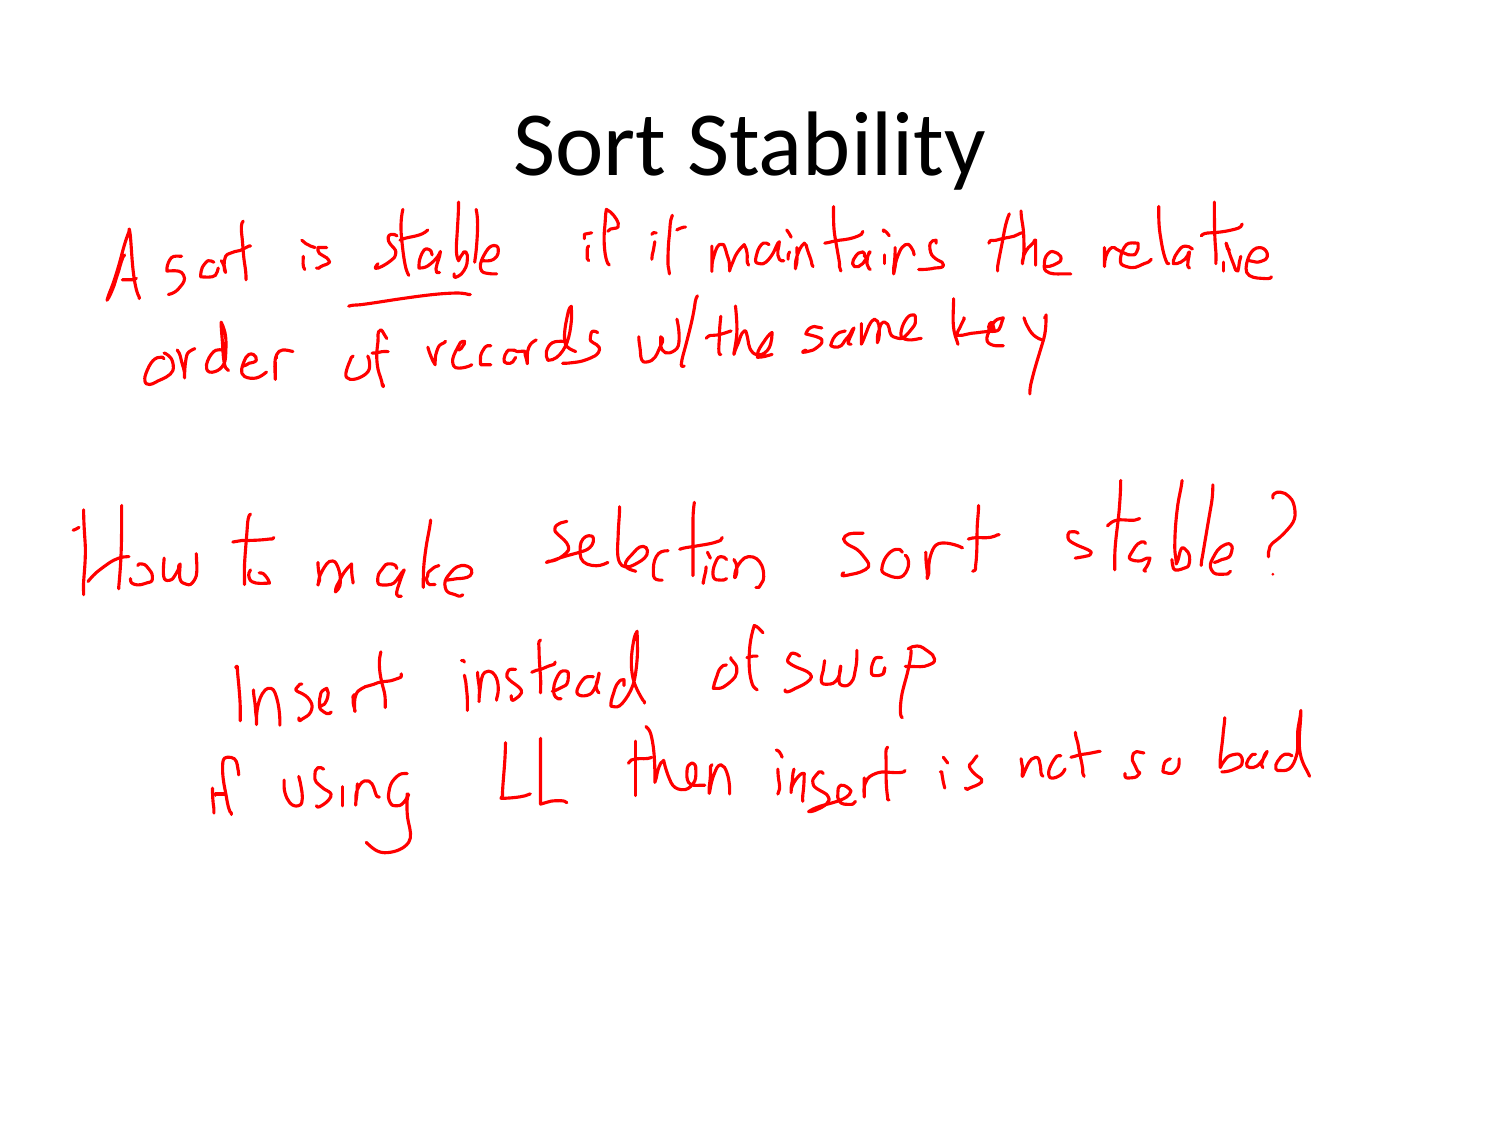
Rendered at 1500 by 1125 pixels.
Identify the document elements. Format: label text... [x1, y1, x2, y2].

title Sort Stability [75, 45, 1425, 233]
